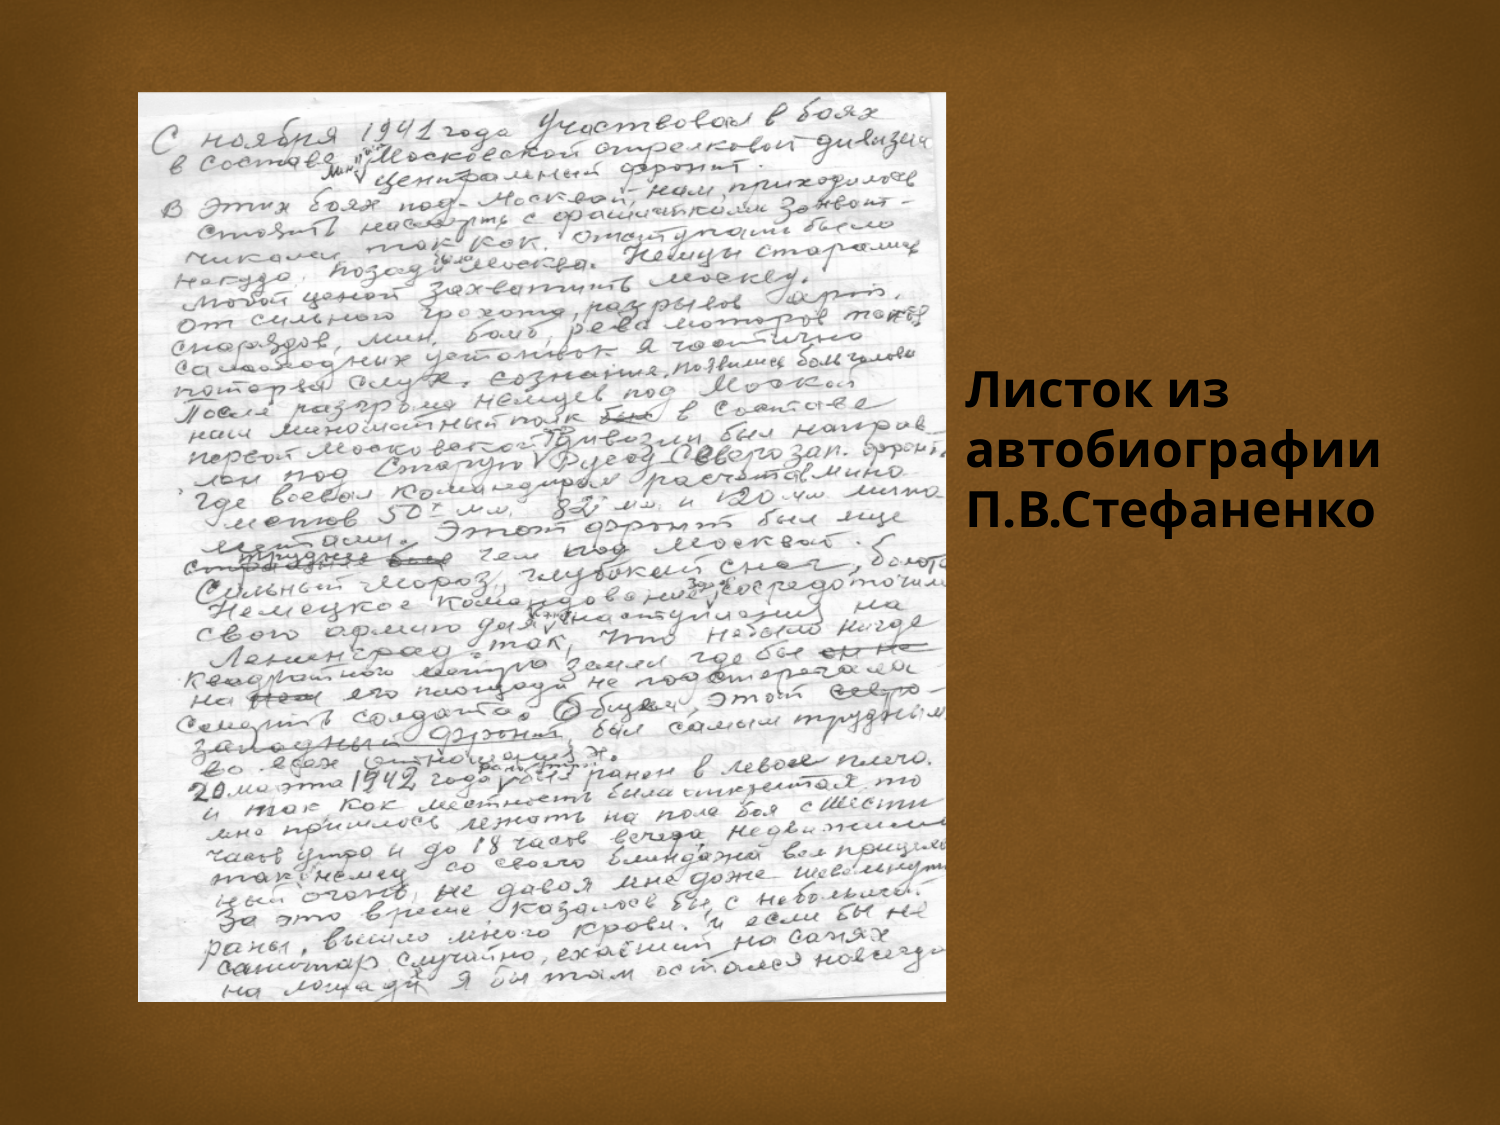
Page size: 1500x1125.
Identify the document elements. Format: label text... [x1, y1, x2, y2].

text_box Листок из автобиографии П.В.Стефаненко [952, 349, 1447, 545]
picture [137, 91, 947, 1002]
